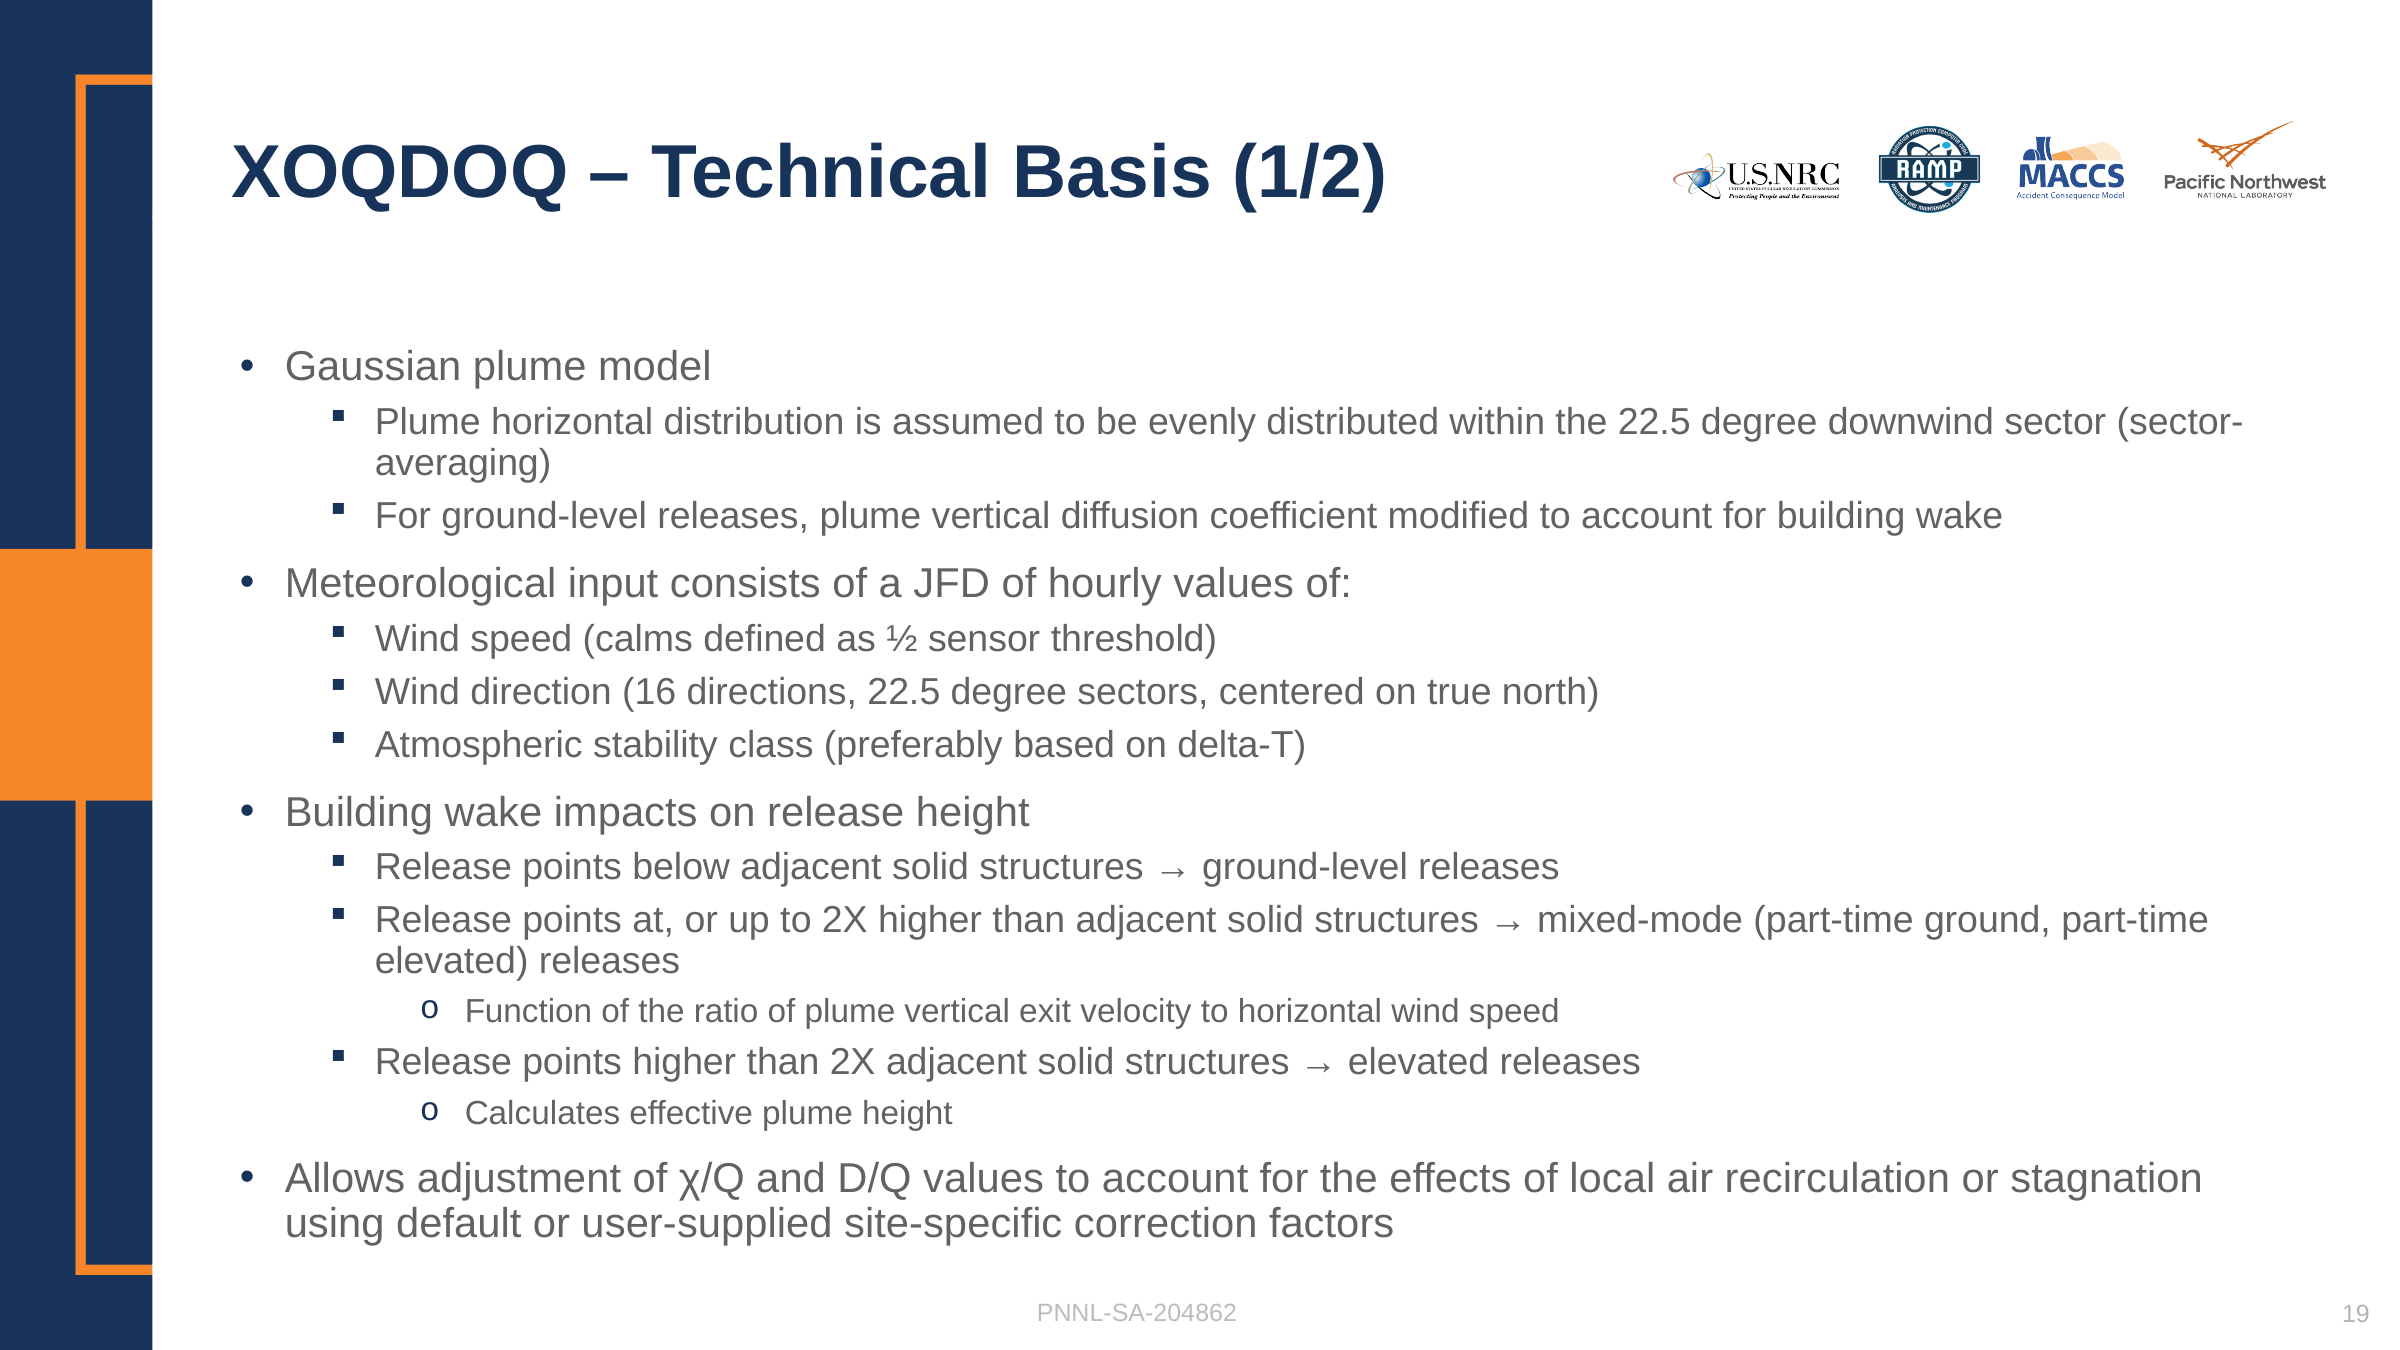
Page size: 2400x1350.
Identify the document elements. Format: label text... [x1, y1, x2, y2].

footer PNNL-SA-204862 [152, 1275, 2123, 1347]
picture [1673, 121, 2326, 213]
picture [0, 0, 152, 1350]
list Gaussian plume model Plume horizontal distribution is assumed to be evenly distributed within the 22.5 degree downwind sector (sector-averaging) For ground-level releases, plume vertical diffusion coefficient modified to account for building wake Meteorological input consists of a JFD of hourly values of: Wind speed (calms defined as ½ sensor threshold) Wind direction (16 directions, 22.5 degree sectors, centered on true north) Atmospheric stability class (preferably based on delta-T) Building wake impacts on release height Release points below adjacent solid structures → ground-level releases Release points at, or up to 2X higher than adjacent solid structures → mixed-mode (part-time ground, part-time elevated) releases Function of the ratio of plume vertical exit velocity to horizontal wind speed Release points higher than 2X adjacent solid structures → elevated releases Calculates effective plume height Allows adjustment of χ/Q and D/Q values to account for the effects of local air recirculation or stagnation using default or user-supplied site-specific correction factors [225, 337, 2325, 1238]
title XOQDOQ – Technical Basis (1/2) [231, 77, 1556, 222]
slide_number 19 [2295, 1275, 2370, 1350]
